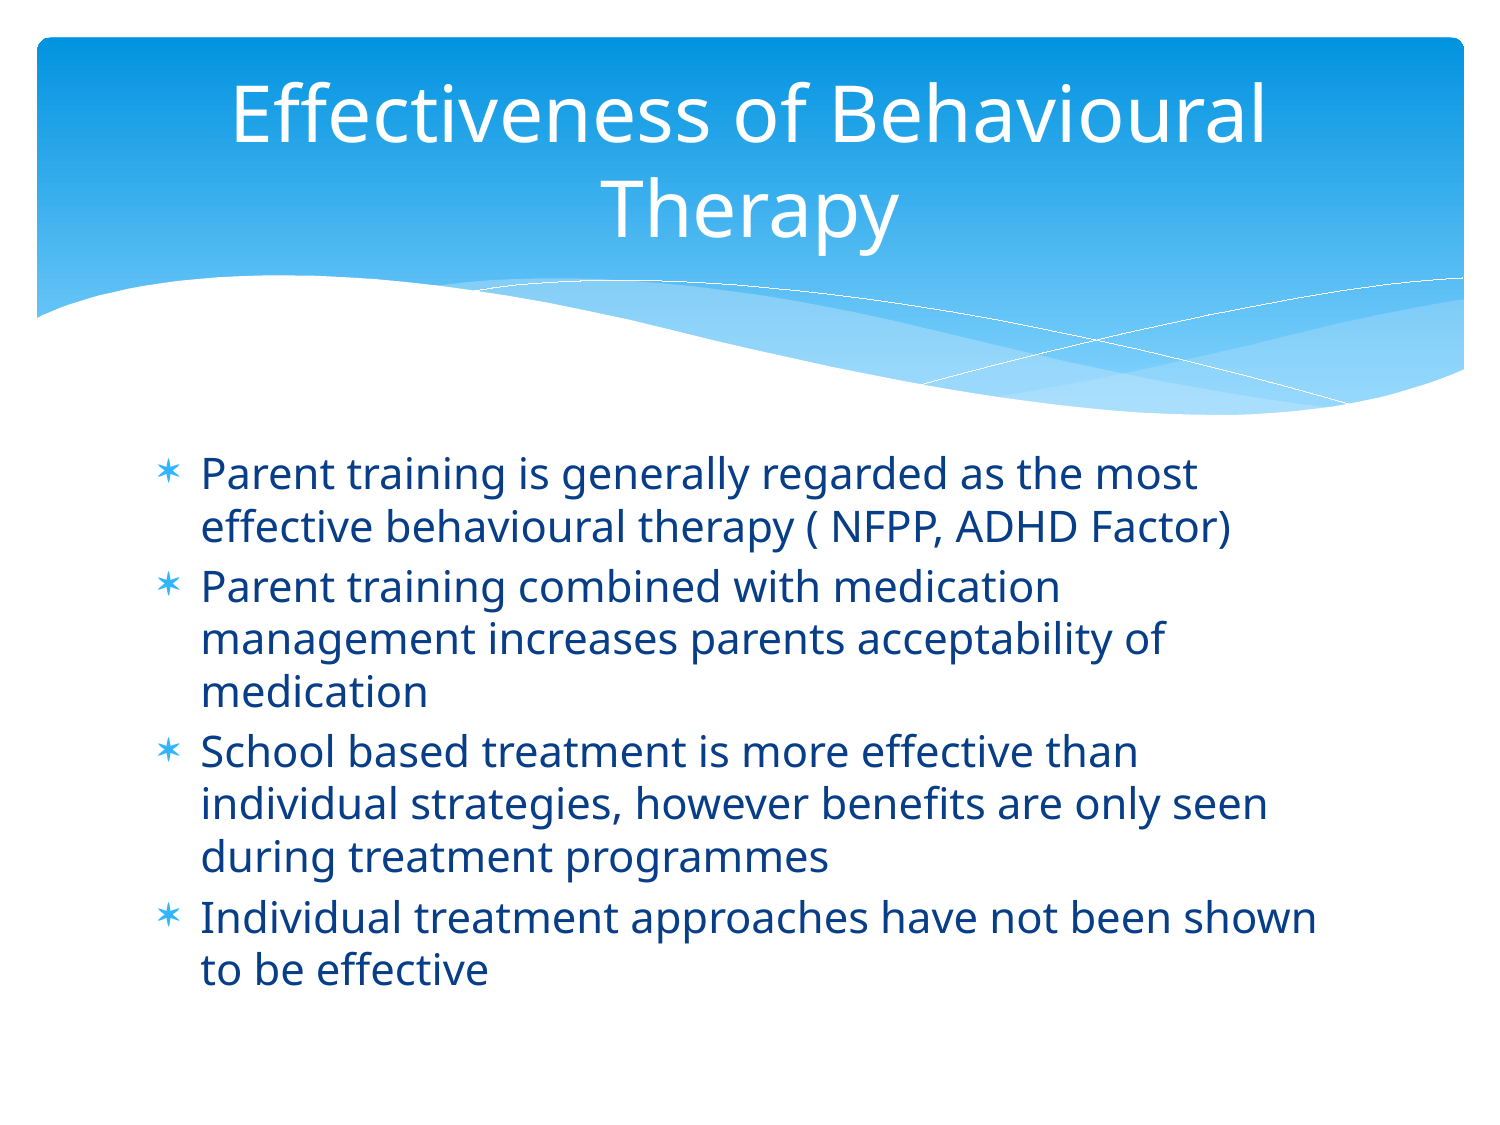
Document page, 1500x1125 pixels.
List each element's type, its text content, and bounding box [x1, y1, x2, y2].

title Effectiveness of Behavioural Therapy [75, 55, 1425, 261]
list Parent training is generally regarded as the most effective behavioural therapy ( NFPP, ADHD Factor) Parent training combined with medication management increases parents acceptability of medication School based treatment is more effective than individual strategies, however benefits are only seen during treatment programmes Individual treatment approaches have not been shown to be effective [143, 438, 1359, 1005]
